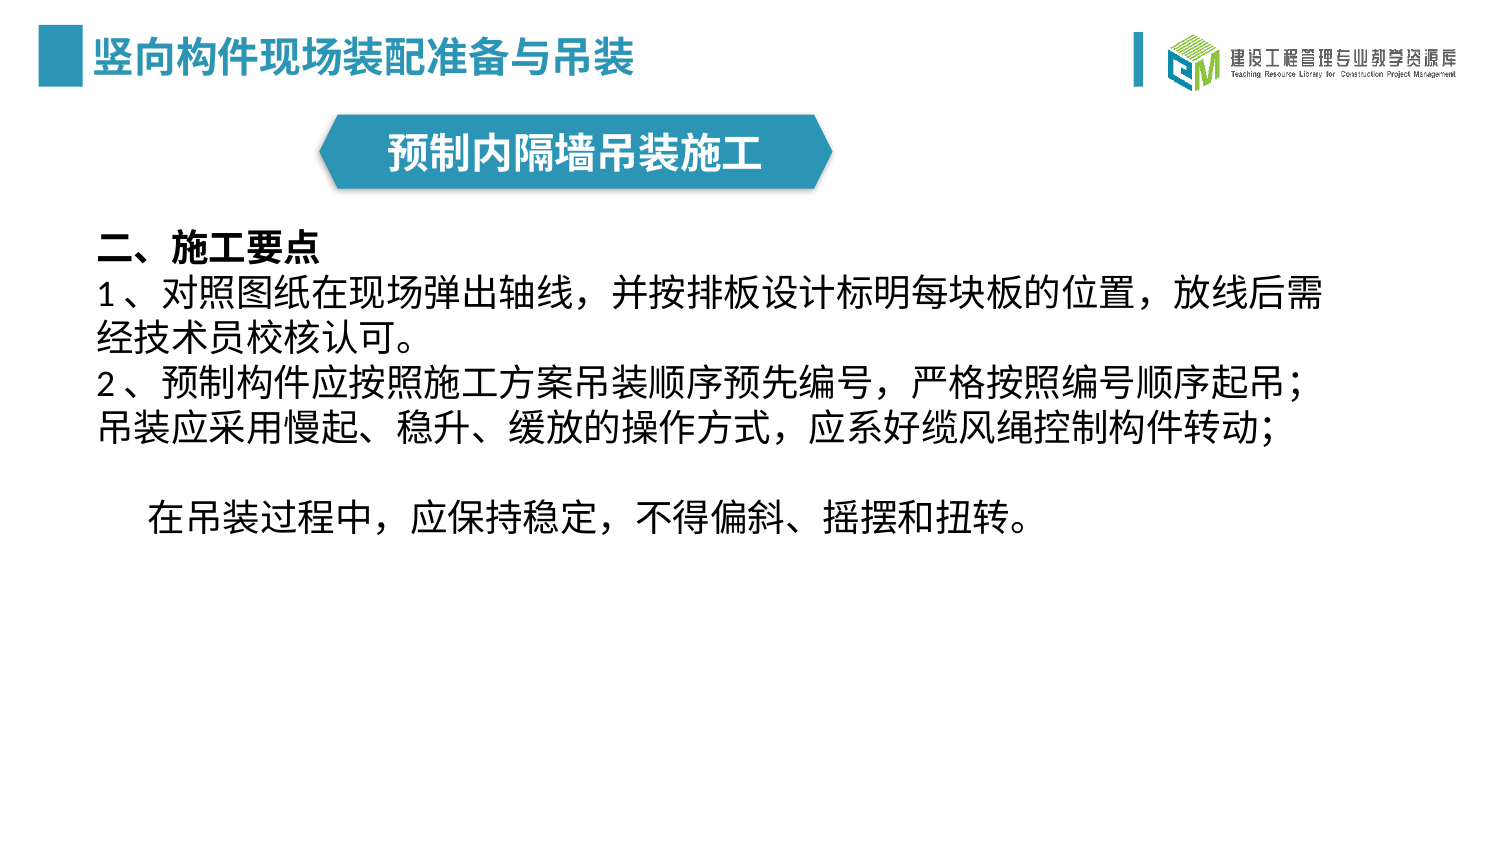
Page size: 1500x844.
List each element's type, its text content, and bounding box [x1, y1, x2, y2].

text_box 预制内隔墙吊装施工 [316, 111, 836, 192]
text_box 二、施工要点 1、对照图纸在现场弹出轴线，并按排板设计标明每块板的位置，放线后需经技术员校核认可。 2、预制构件应按照施工方案吊装顺序预先编号，严格按照编号顺序起吊；吊装应采用慢起、稳升、缓放的操作方式，应系好缆风绳控制构件转动； 在吊装过程中，应保持稳定，不得偏斜、摇摆和扭转。 [81, 216, 1349, 592]
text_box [38, 24, 1464, 93]
